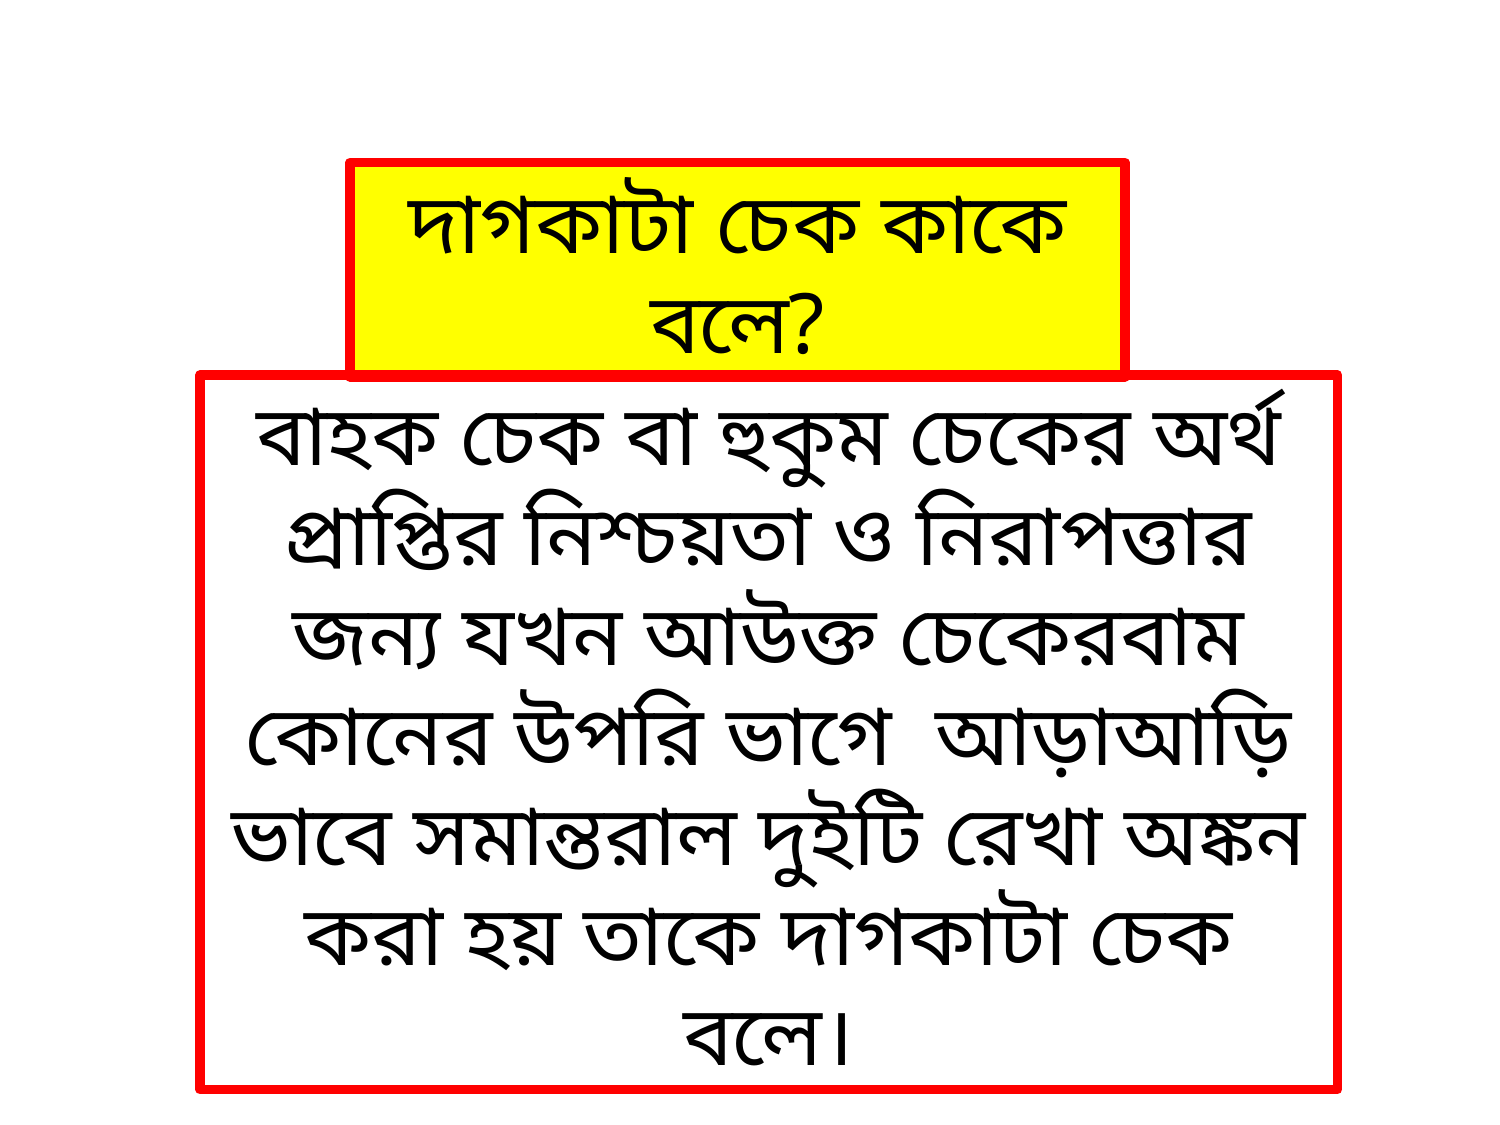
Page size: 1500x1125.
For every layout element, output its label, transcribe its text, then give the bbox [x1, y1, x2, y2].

text_box বাহক চেক বা হুকুম চেকের অর্থ প্রাপ্তির নিশ্চয়তা ও নিরাপত্তার জন্য যখন আউক্ত চেকেরবাম কোনের উপরি ভাগে আড়াআড়ি ভাবে সমান্তরাল দুইটি রেখা অঙ্কন করা হয় তাকে দাগকাটা চেক বলে। [199, 375, 1338, 1090]
text_box দাগকাটা চেক কাকে বলে? [350, 162, 1125, 375]
